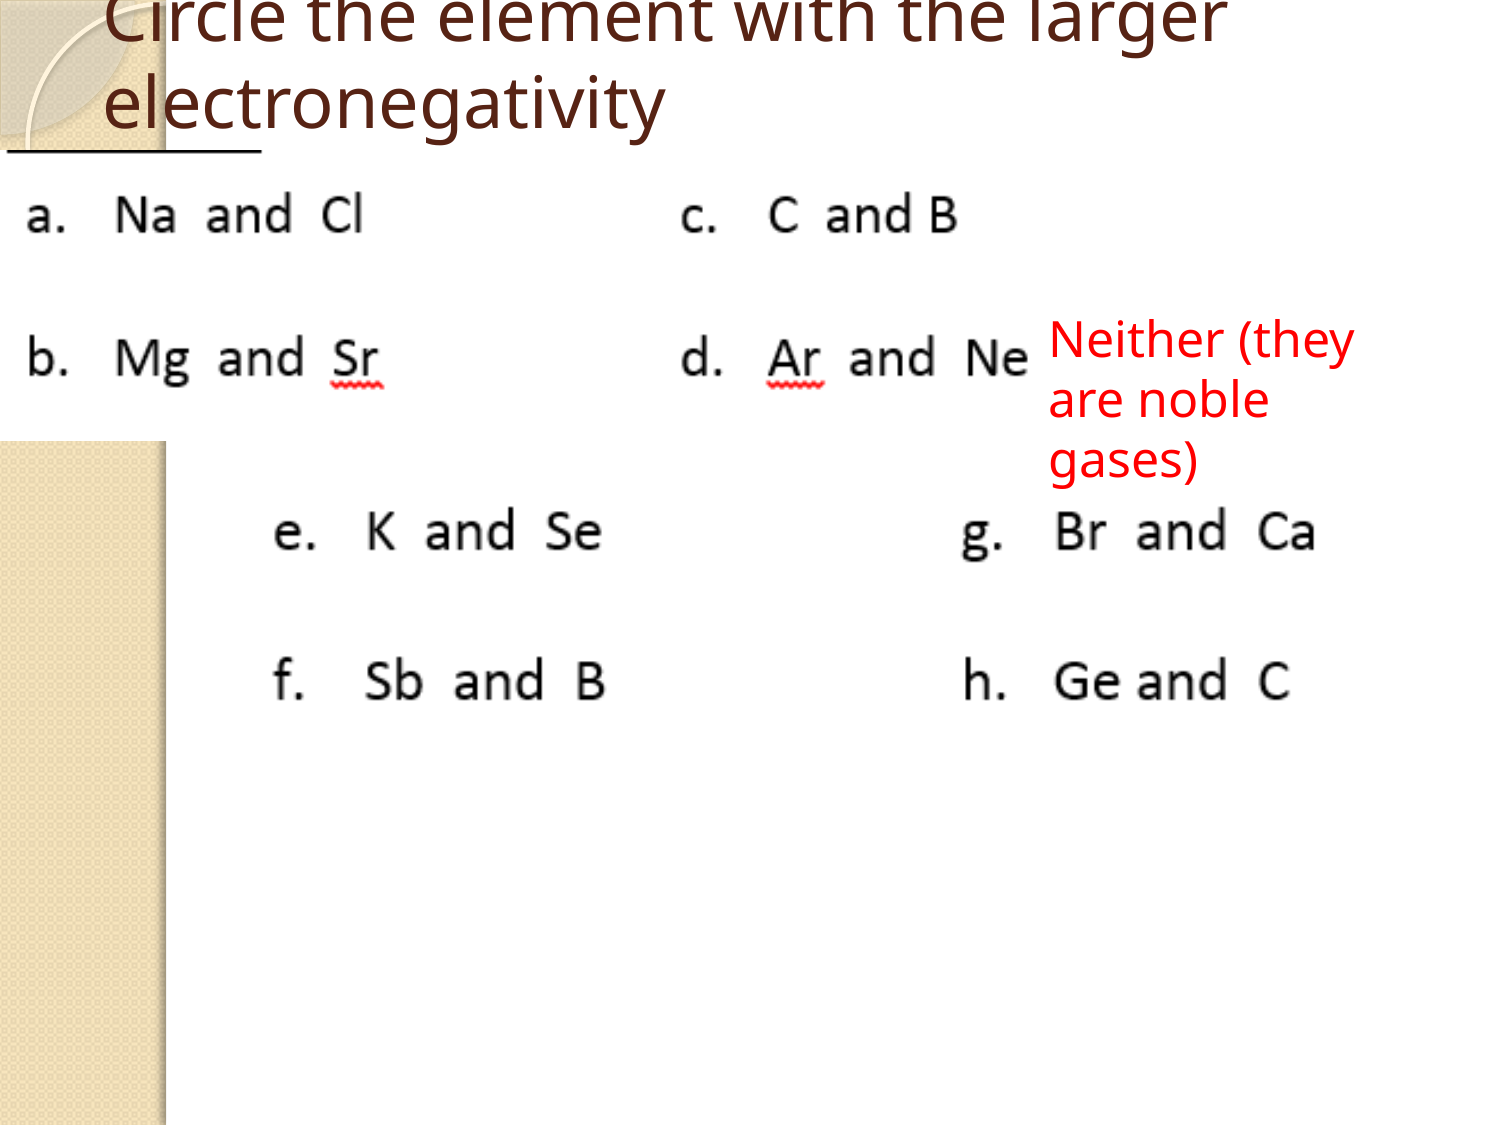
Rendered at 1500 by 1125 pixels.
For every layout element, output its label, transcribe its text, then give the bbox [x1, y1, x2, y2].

text_box Neither (they are noble gases) [1033, 299, 1412, 495]
title Circle the element with the larger electronegativity [87, 0, 1500, 150]
picture [255, 494, 1355, 768]
picture [0, 149, 1036, 441]
